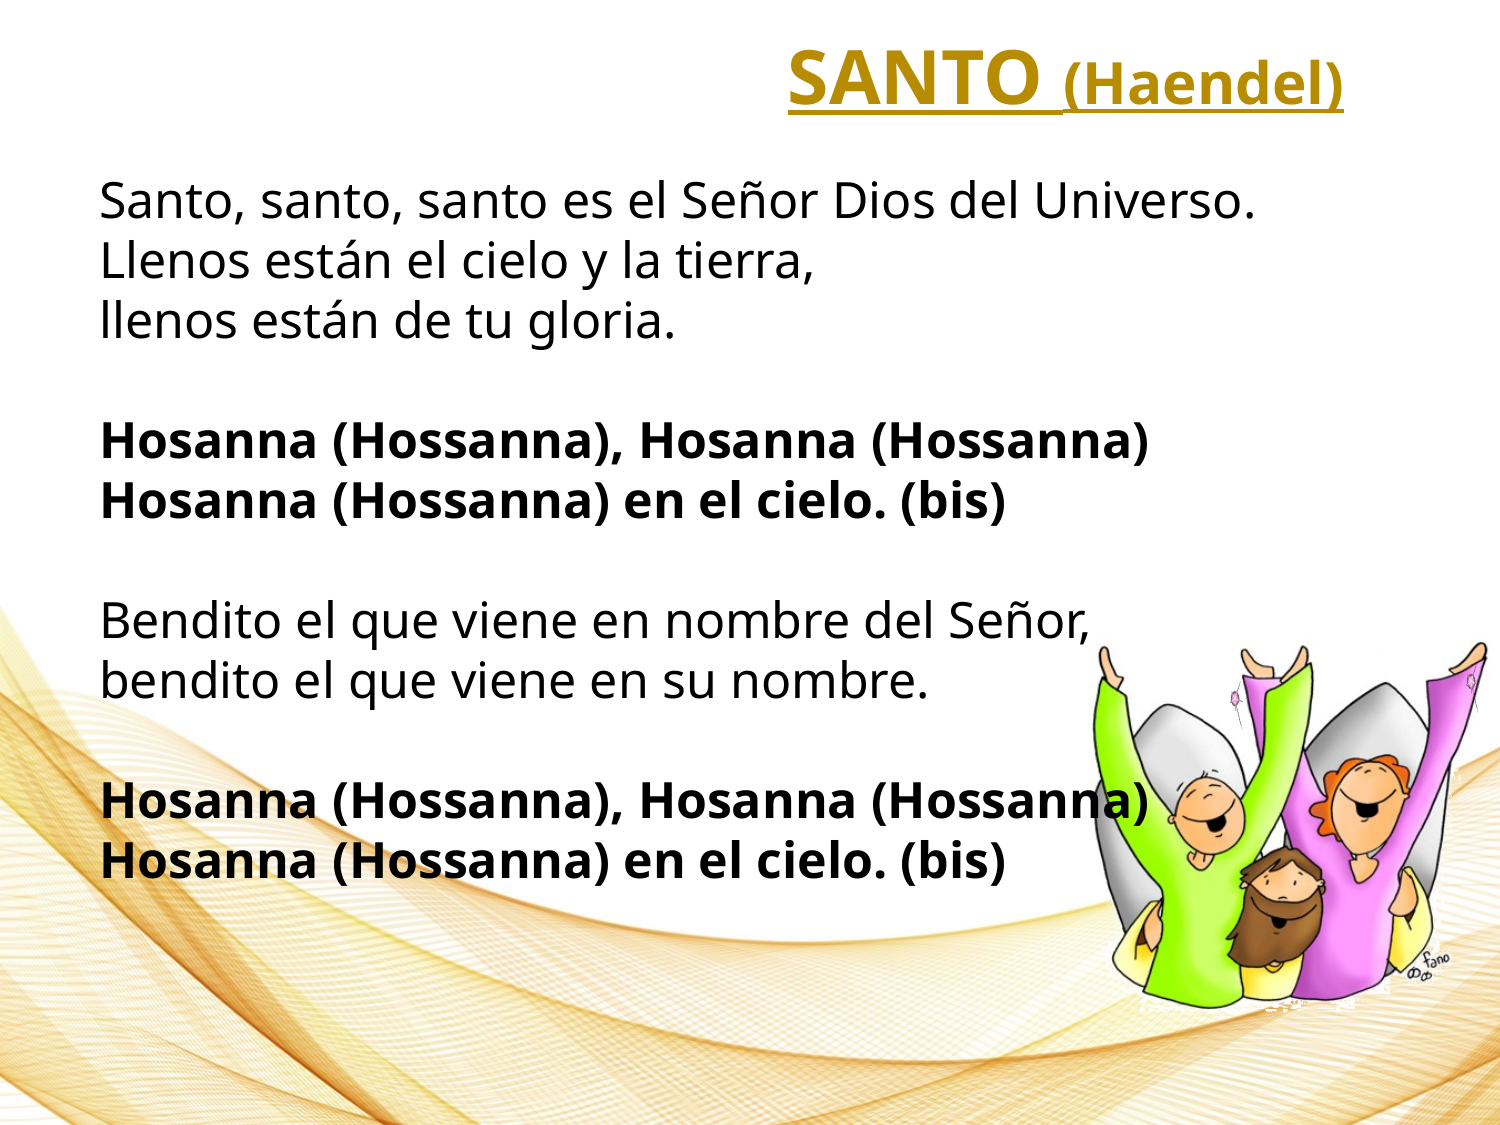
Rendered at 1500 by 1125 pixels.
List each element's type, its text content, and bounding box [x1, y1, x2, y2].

text_box Santo, santo, santo es el Señor Dios del Universo. Llenos están el cielo y la tierra, llenos están de tu gloria. Hosanna (Hossanna), Hosanna (Hossanna) Hosanna (Hossanna) en el cielo. (bis) Bendito el que viene en nombre del Señor, bendito el que viene en su nombre. Hosanna (Hossanna), Hosanna (Hossanna) Hosanna (Hossanna) en el cielo. (bis) [84, 160, 1273, 1016]
picture [0, 0, 1500, 1125]
text_box SANTO (Haendel) [773, 22, 1500, 127]
